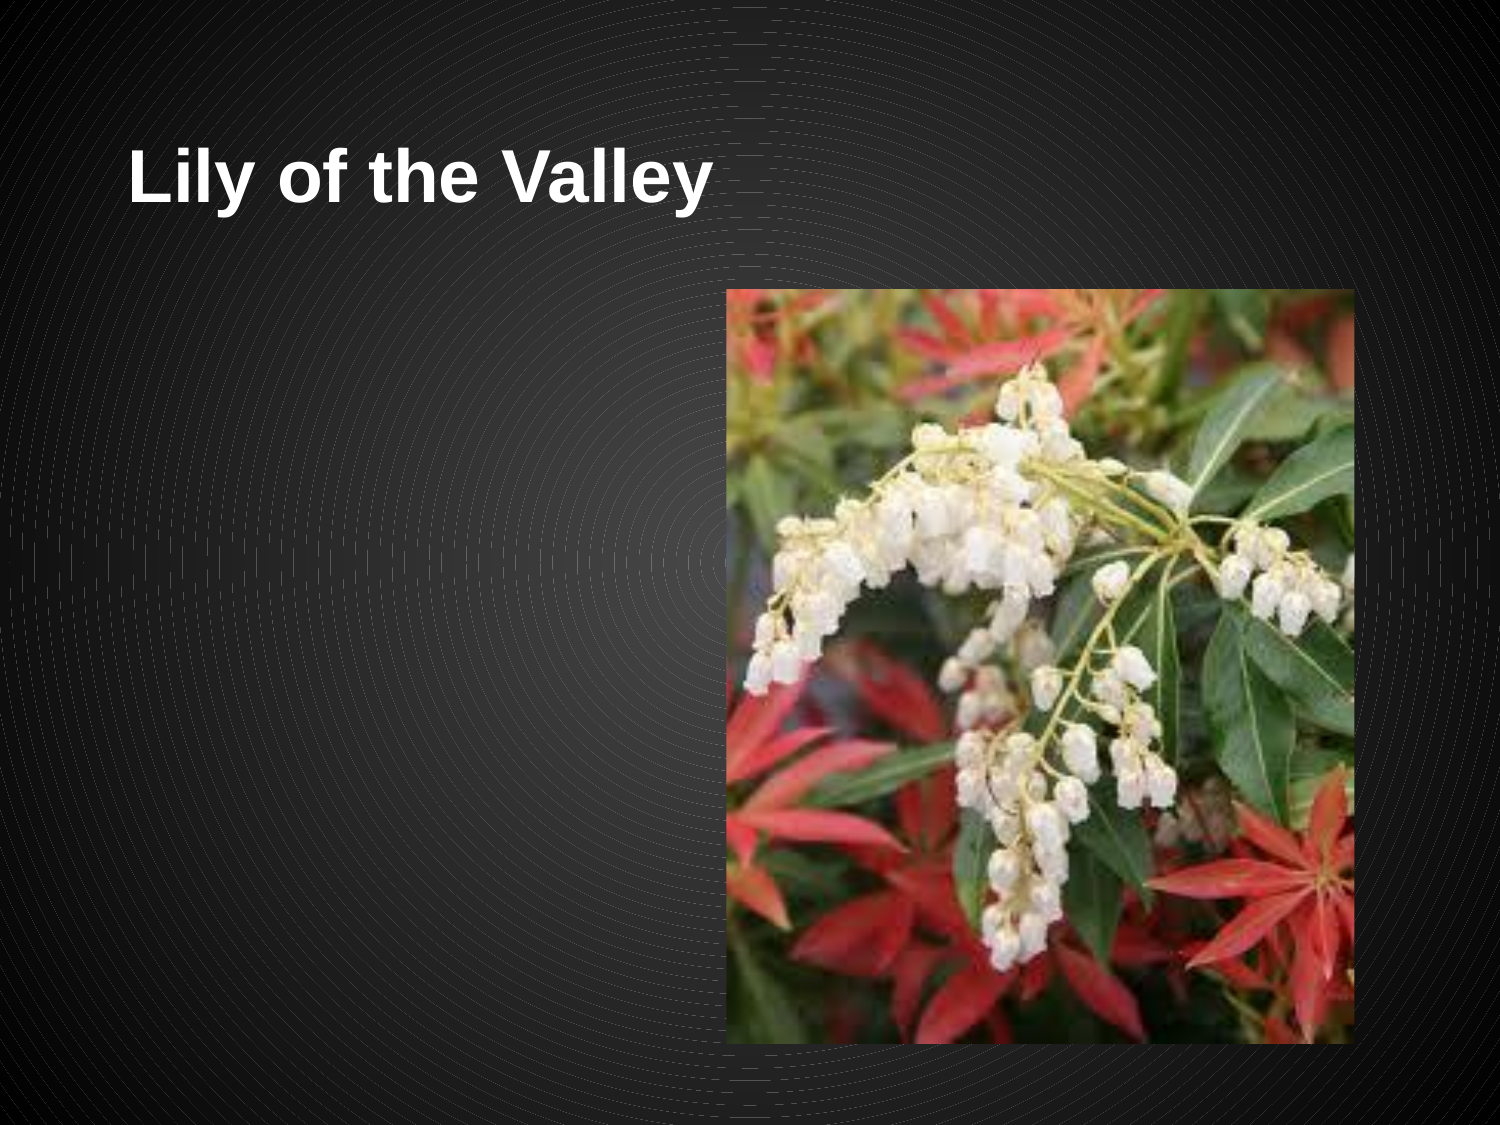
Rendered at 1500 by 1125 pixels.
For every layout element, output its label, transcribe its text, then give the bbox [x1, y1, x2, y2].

title Lily of the Valley [75, 45, 1425, 233]
text_box [726, 289, 1355, 1044]
